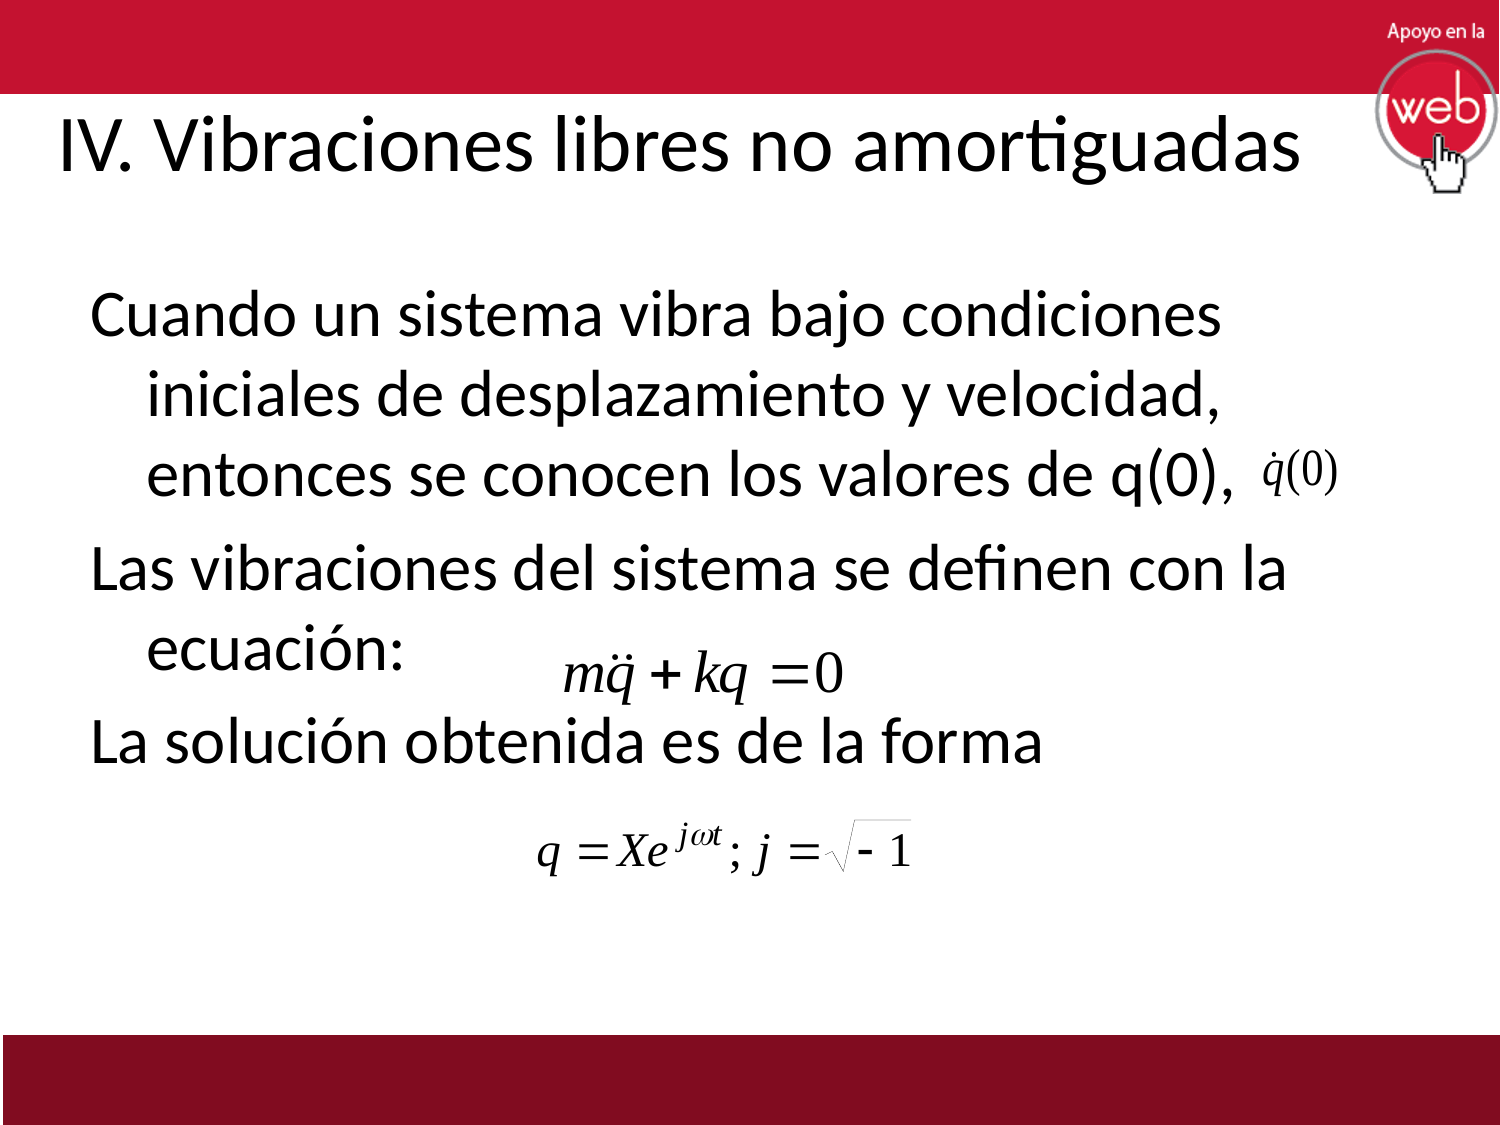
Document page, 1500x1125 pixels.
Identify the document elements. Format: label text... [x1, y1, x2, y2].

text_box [550, 632, 856, 723]
title IV. Vibraciones libres no amortiguadas [5, 45, 1356, 233]
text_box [1253, 433, 1348, 512]
list Cuando un sistema vibra bajo condiciones iniciales de desplazamiento y velocidad, entonces se conocen los valores de q(0), Las vibraciones del sistema se definen con la ecuación: La solución obtenida es de la forma [75, 262, 1425, 1005]
picture [0, 0, 1500, 1125]
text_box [527, 808, 927, 892]
